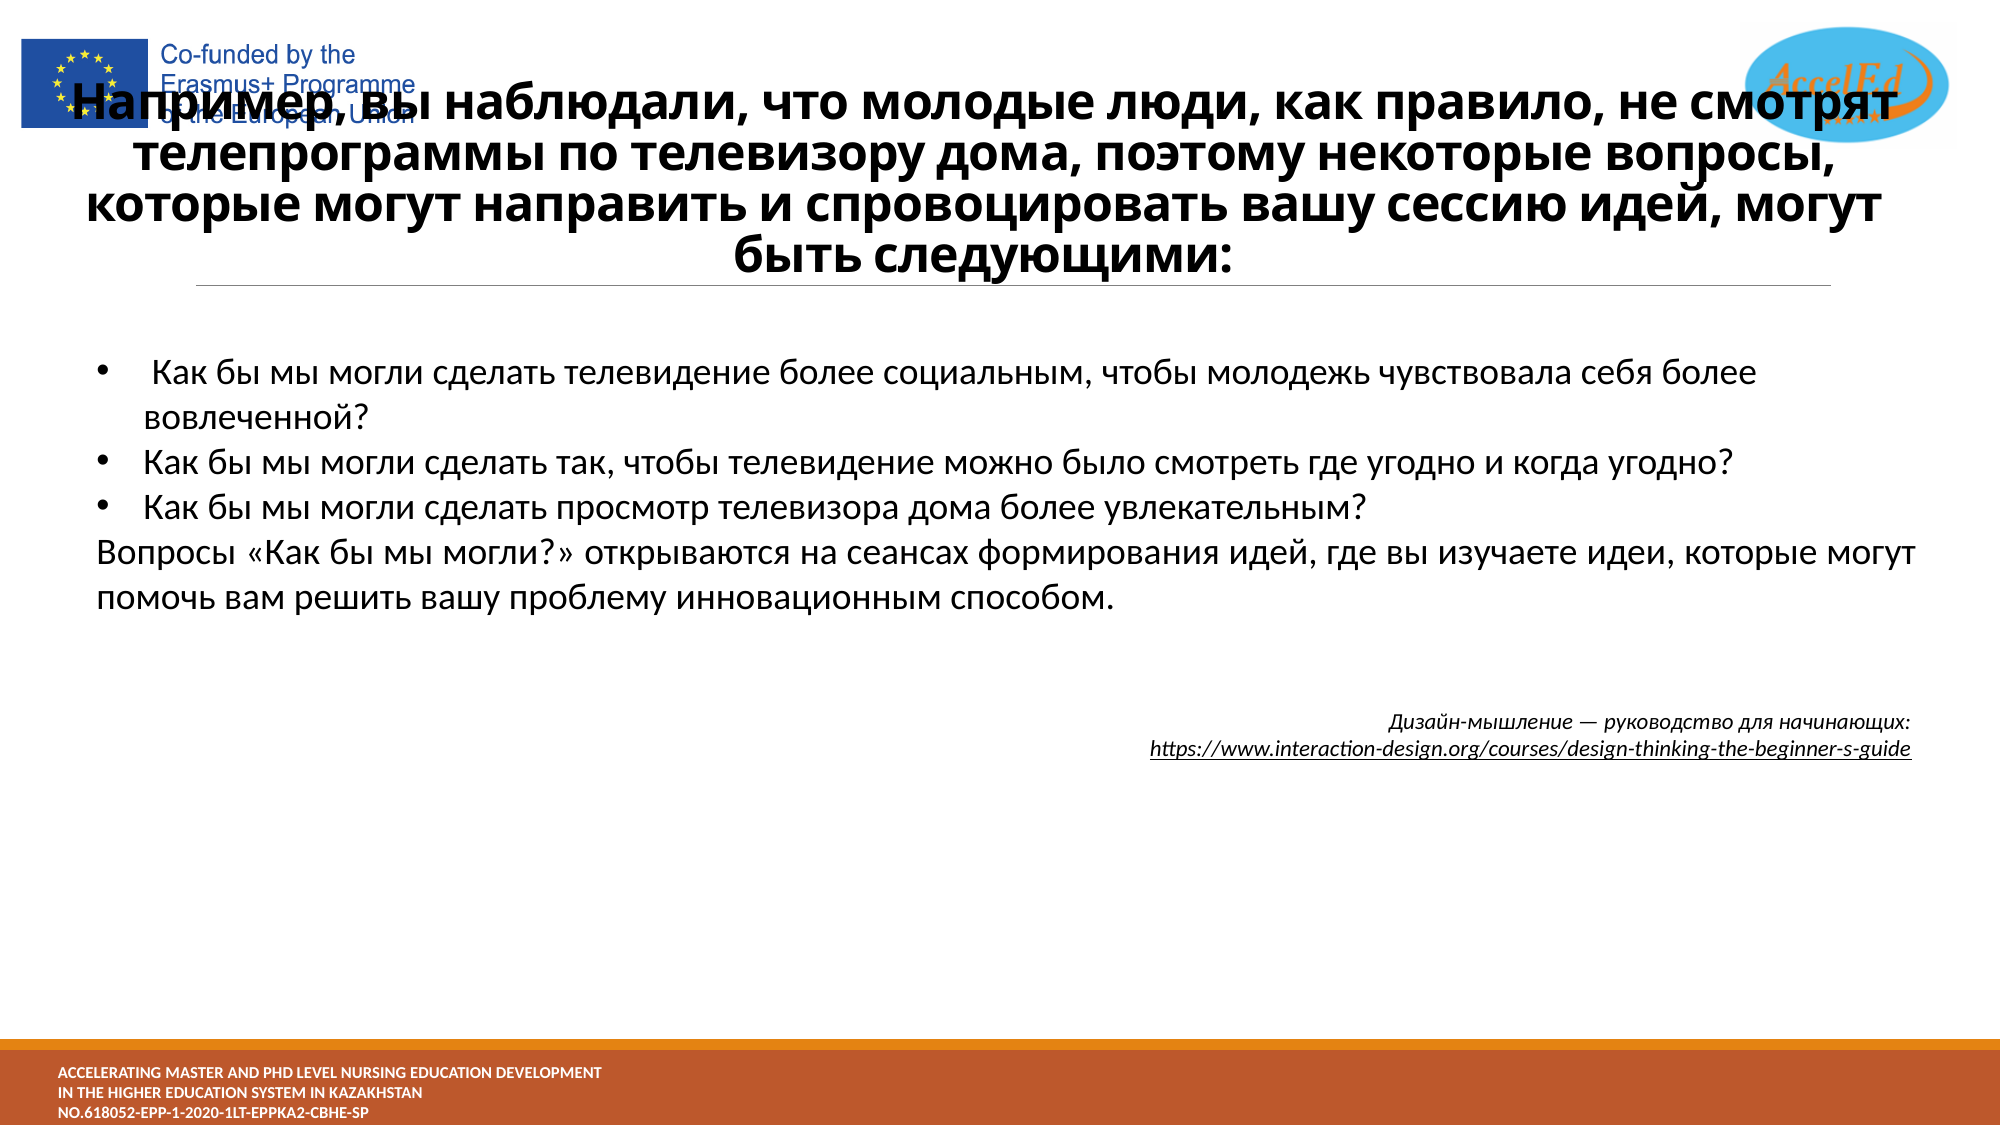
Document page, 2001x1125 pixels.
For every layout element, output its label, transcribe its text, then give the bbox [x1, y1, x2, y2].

text_box Как бы мы могли сделать телевидение более социальным, чтобы молодежь чувствовала себя более вовлеченной? Как бы мы могли сделать так, чтобы телевидение можно было смотреть где угодно и когда угодно? Как бы мы могли сделать просмотр телевизора дома более увлекательным? Вопросы «Как бы мы могли?» открываются на сеансах формирования идей, где вы изучаете идеи, которые могут помочь вам решить вашу проблему инновационным способом. Дизайн-мышление — руководство для начинающих: https://www.interaction-design.org/courses/design-thinking-the-beginner-s-guide [81, 339, 1933, 769]
picture [1740, 22, 1957, 149]
title Например, вы наблюдали, что молодые люди, как правило, не смотрят телепрограммы по телевизору дома, поэтому некоторые вопросы, которые могут направить и спровоцировать вашу сессию идей, могут быть следующими: [35, 139, 1933, 291]
picture [0, 20, 578, 144]
